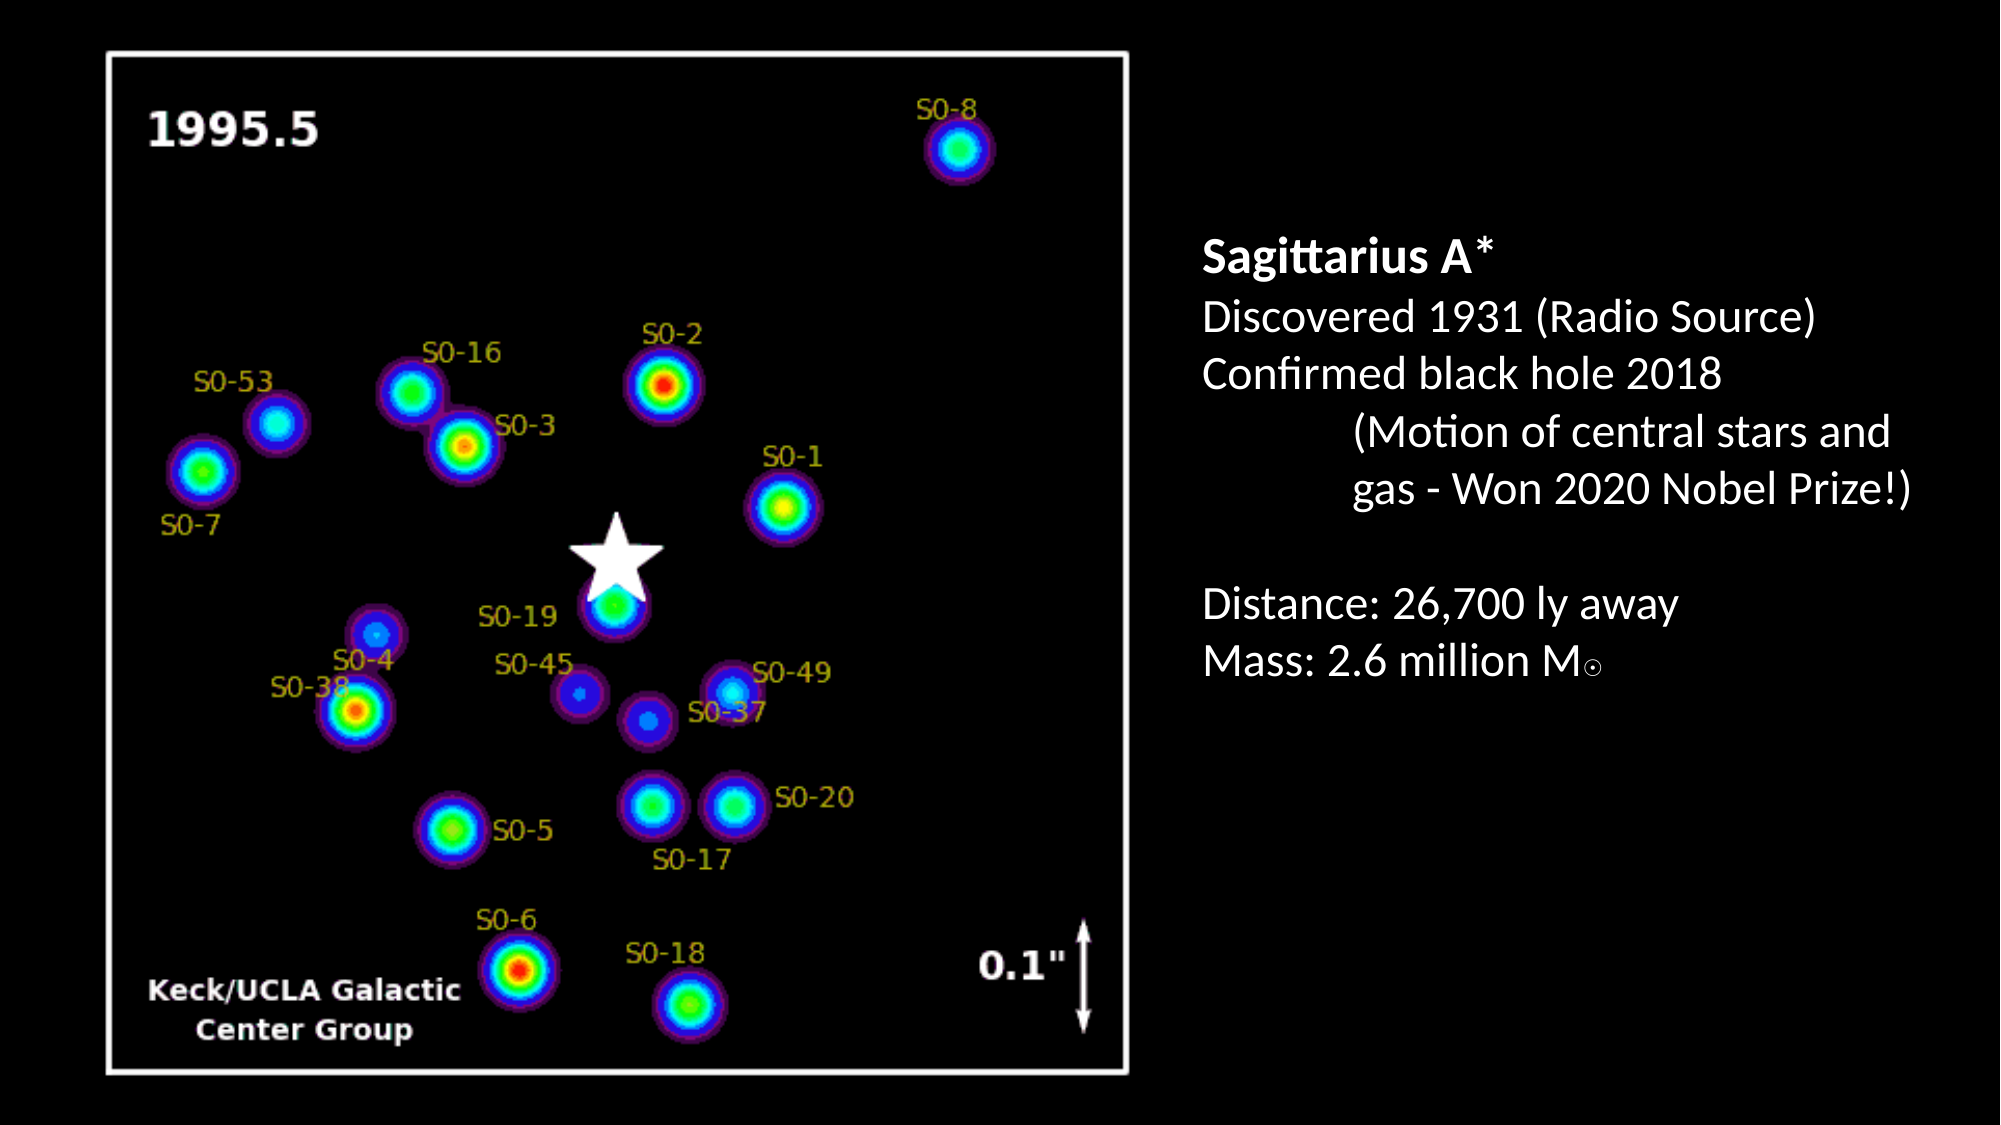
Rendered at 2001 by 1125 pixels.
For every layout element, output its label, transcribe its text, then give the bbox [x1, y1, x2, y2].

picture [98, 43, 1137, 1082]
text_box Sagittarius A* Discovered 1931 (Radio Source) Confirmed black hole 2018 (Motion of central stars and gas - Won 2020 Nobel Prize!) Distance: 26,700 ly away Mass: 2.6 million M☉ [1187, 206, 1936, 648]
